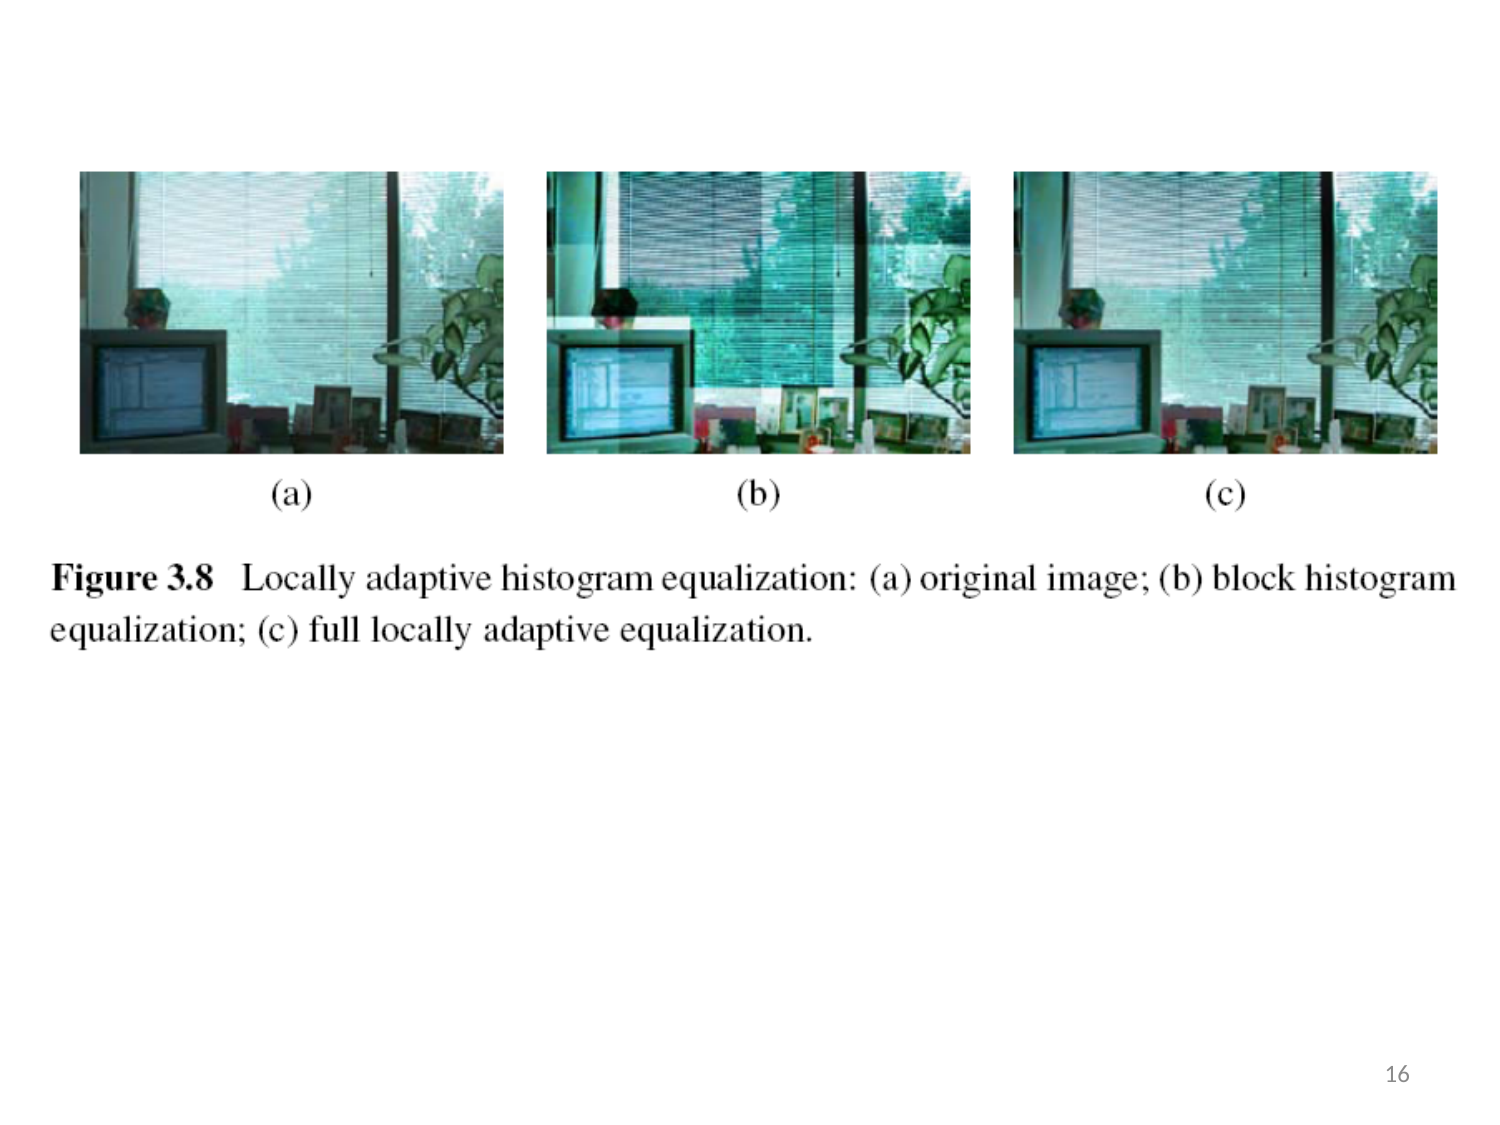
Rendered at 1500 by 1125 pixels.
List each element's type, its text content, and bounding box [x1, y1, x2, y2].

picture [27, 136, 1471, 658]
slide_number 16 [1074, 1042, 1425, 1103]
